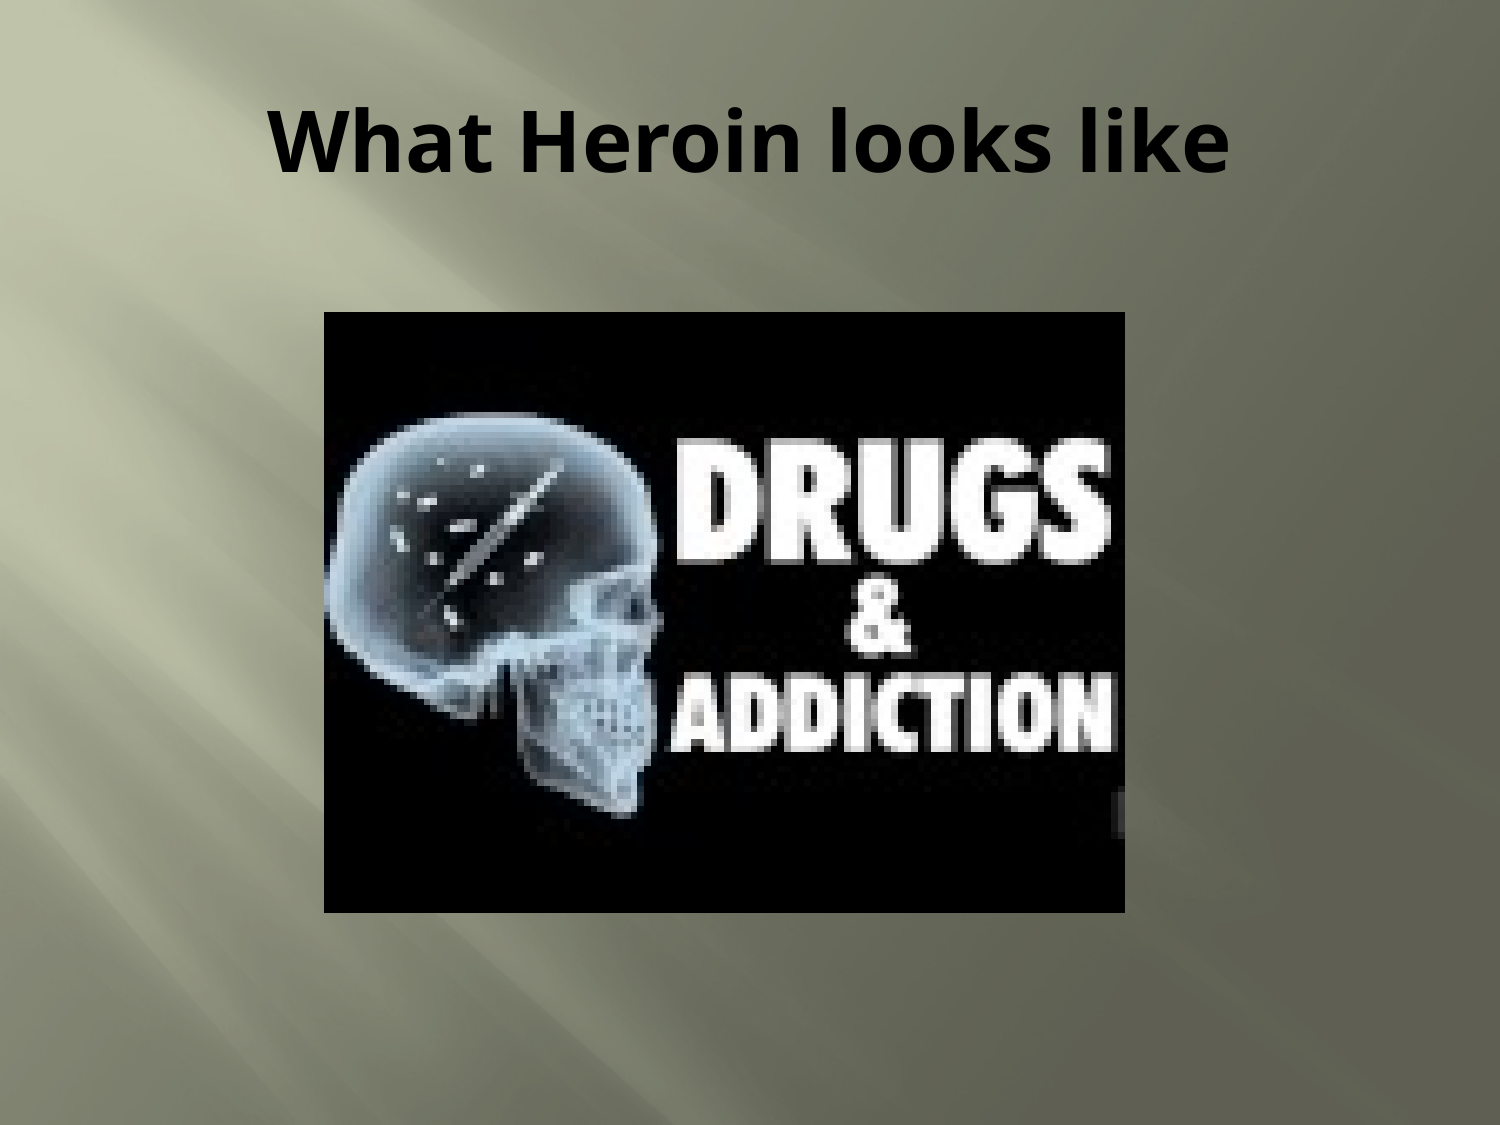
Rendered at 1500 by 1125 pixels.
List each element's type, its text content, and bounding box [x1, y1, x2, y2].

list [324, 312, 1126, 913]
title What Heroin looks like [75, 45, 1425, 233]
